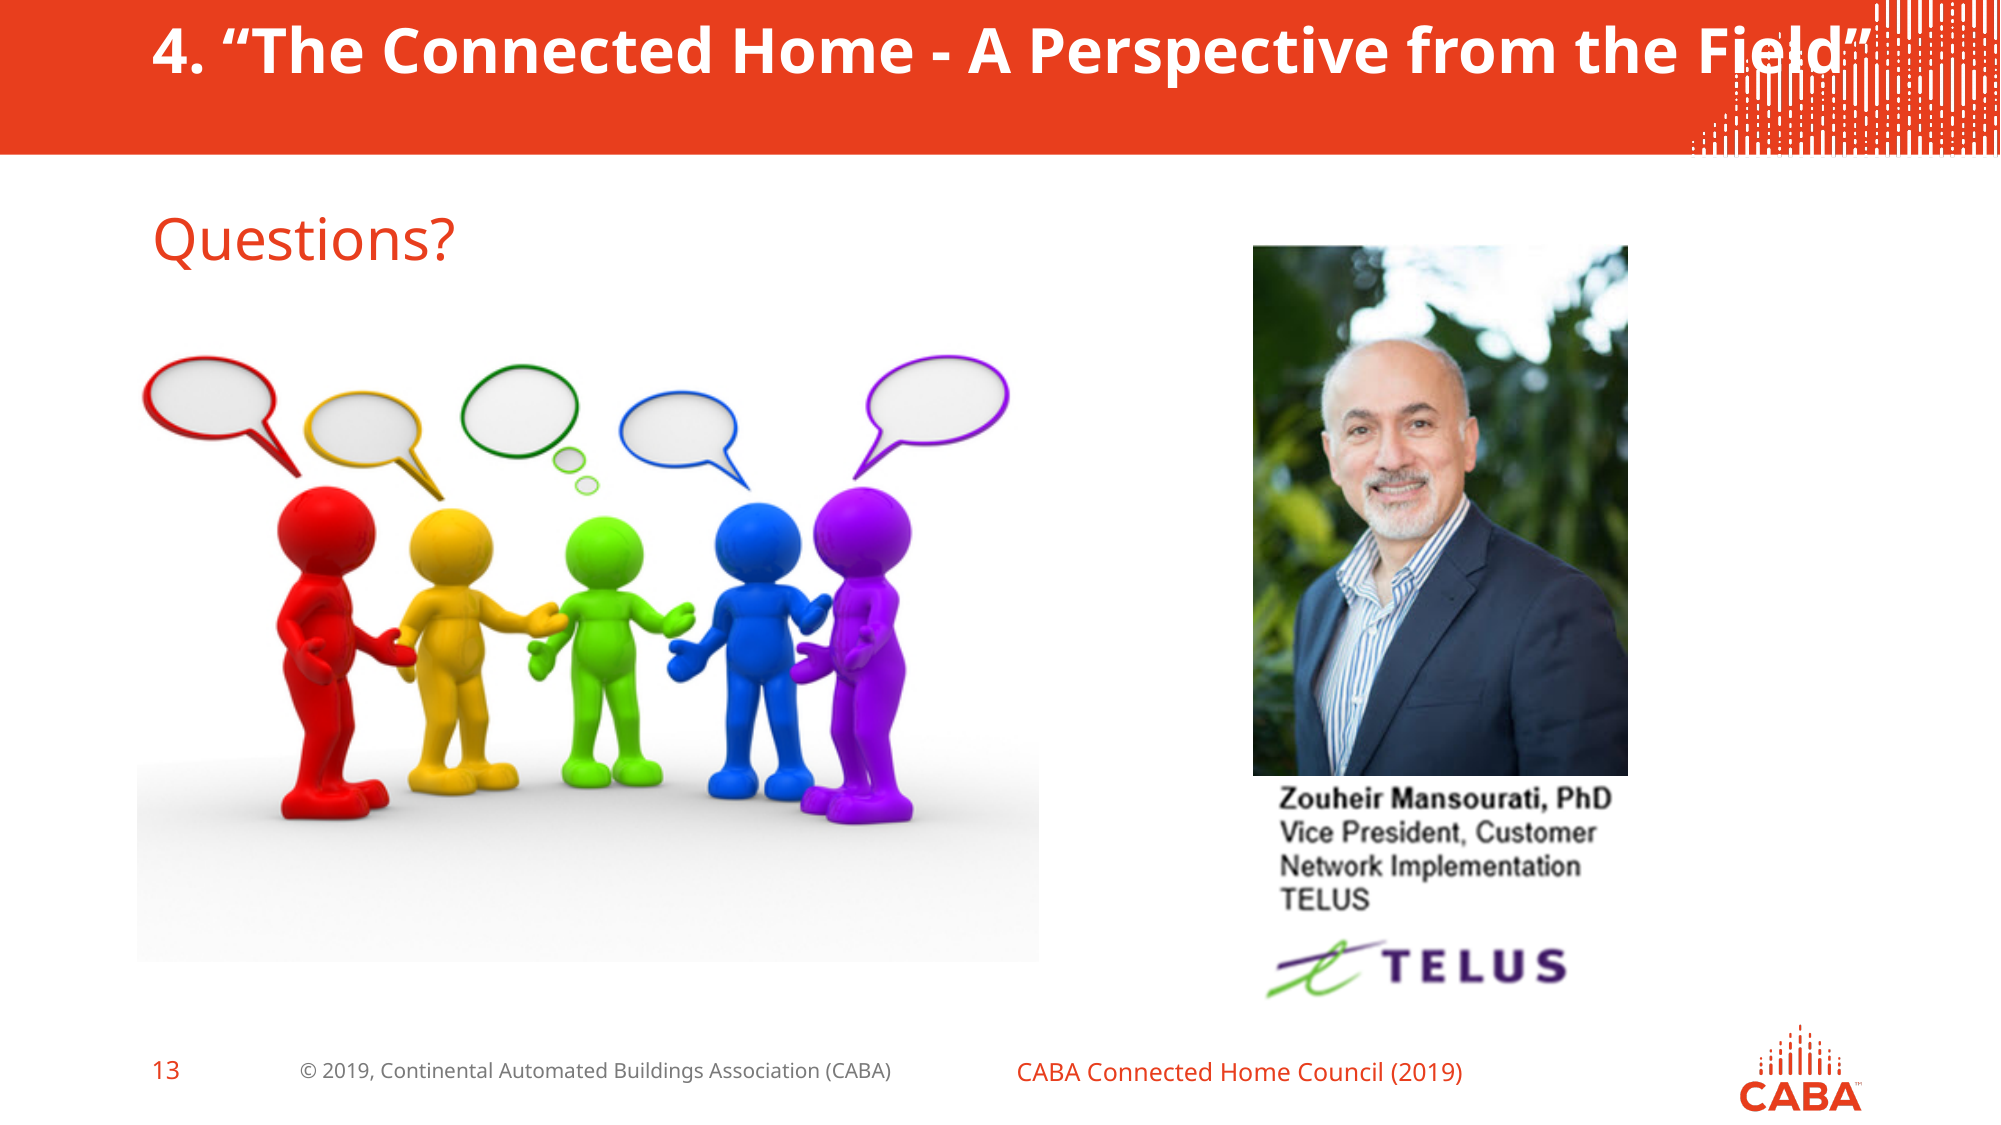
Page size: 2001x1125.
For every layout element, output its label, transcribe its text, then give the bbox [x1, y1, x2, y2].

picture [1253, 244, 1628, 1011]
slide_number 13 [136, 1042, 239, 1101]
title 4. “The Connected Home - A Perspective from the Field” Roy Perry (Alarm.com) [137, 11, 1890, 98]
picture [137, 285, 1039, 962]
list Questions? [137, 202, 1863, 287]
